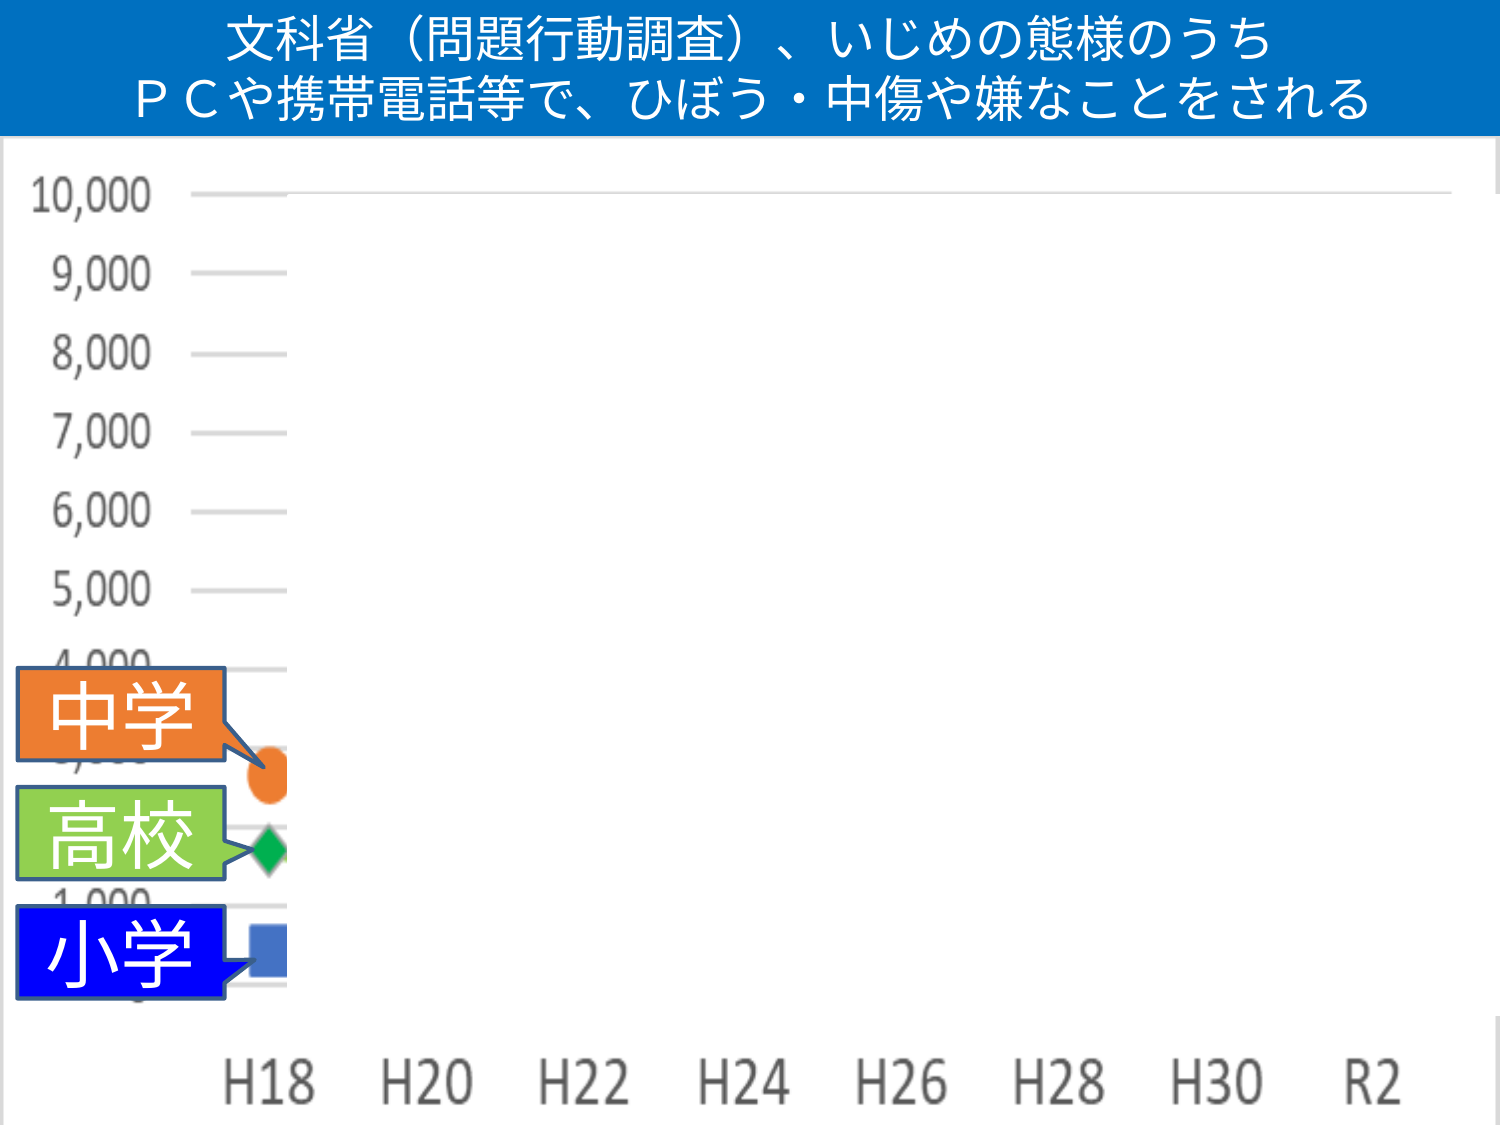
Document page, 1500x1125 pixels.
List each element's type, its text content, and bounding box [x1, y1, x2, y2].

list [0, 134, 1500, 1125]
text_box 文科省（問題行動調査）、いじめの態様のうち ＰＣや携帯電話等で、ひぼう・中傷や嫌なことをされる [0, 0, 1500, 134]
